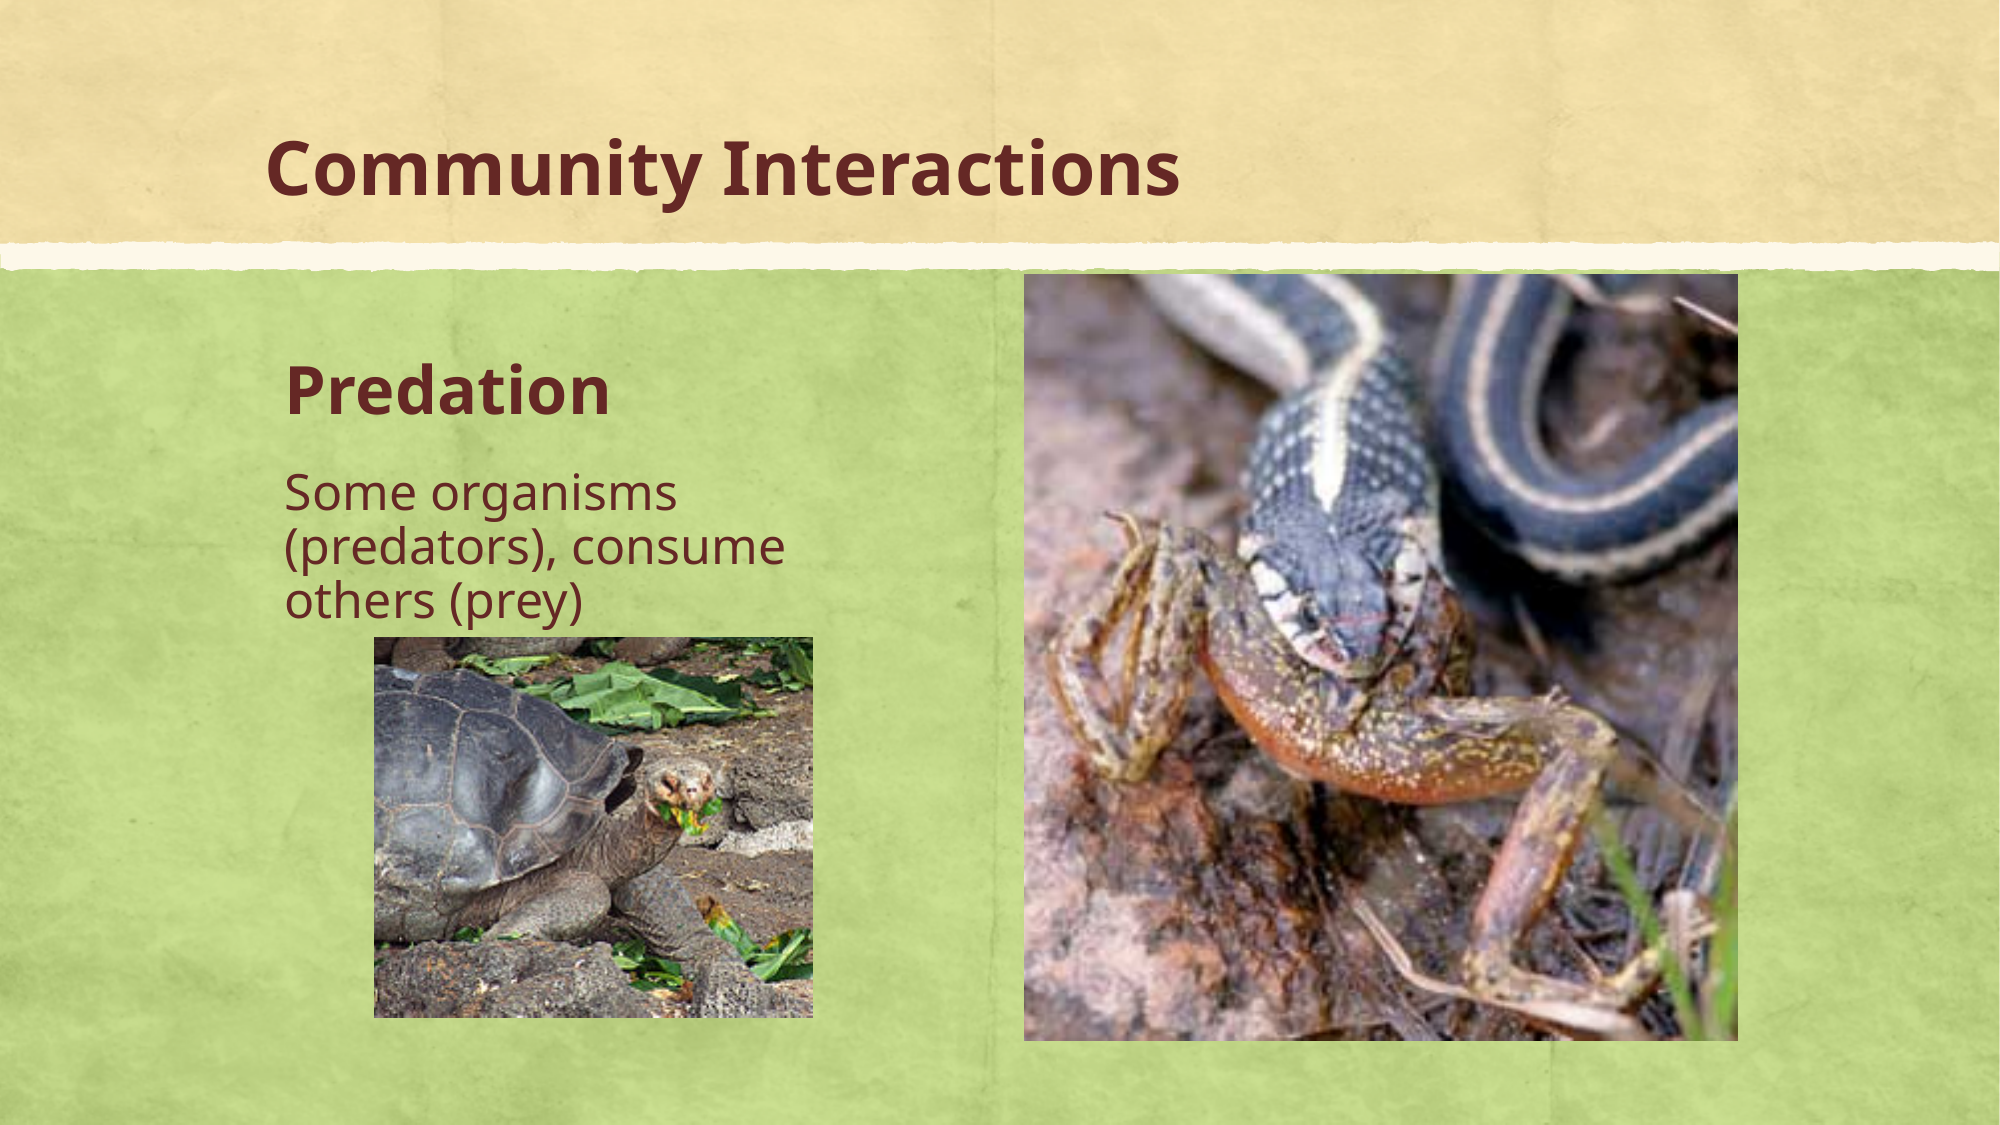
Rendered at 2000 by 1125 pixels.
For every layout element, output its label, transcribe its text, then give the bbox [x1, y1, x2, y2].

list Predation Some organisms (predators), consume others (prey) [224, 350, 950, 913]
picture [1024, 274, 1738, 1041]
title Community Interactions [249, 31, 1750, 219]
picture [374, 637, 813, 1018]
